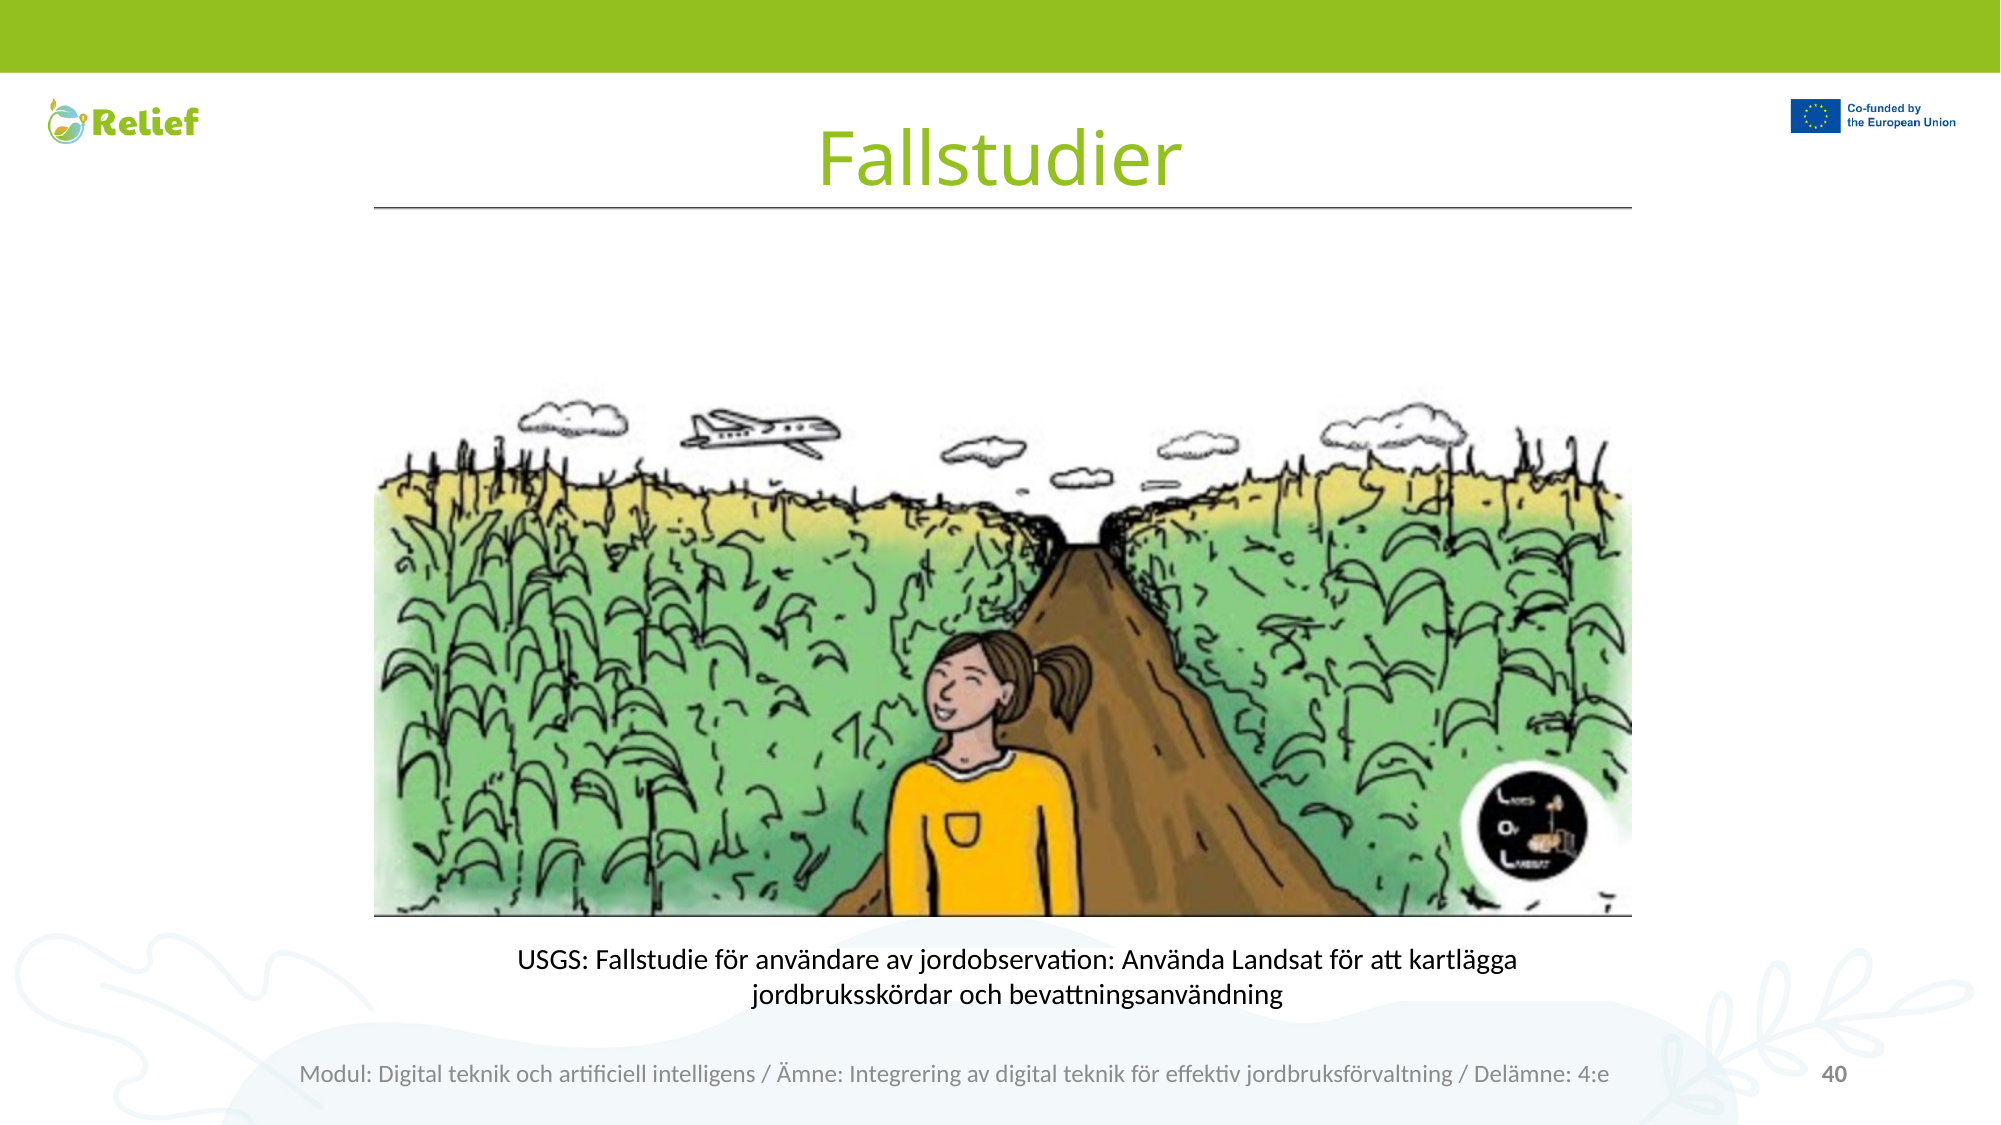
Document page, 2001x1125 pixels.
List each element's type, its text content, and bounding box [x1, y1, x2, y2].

picture [0, 0, 2001, 1125]
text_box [373, 207, 1633, 918]
footer Modul: Digital teknik och artificiell intelligens / Ämne: Integrering av digital teknik för effektiv jordbruksförvaltning / Delämne: 4:e [137, 1023, 1775, 1122]
title Fallstudier [137, 111, 1863, 211]
text_box USGS: Fallstudie för användare av jordobservation: Använda Landsat för att kartlägga jordbruksskördar och bevattningsanvändning [402, 948, 1633, 1001]
slide_number 40 [1787, 1042, 1863, 1103]
